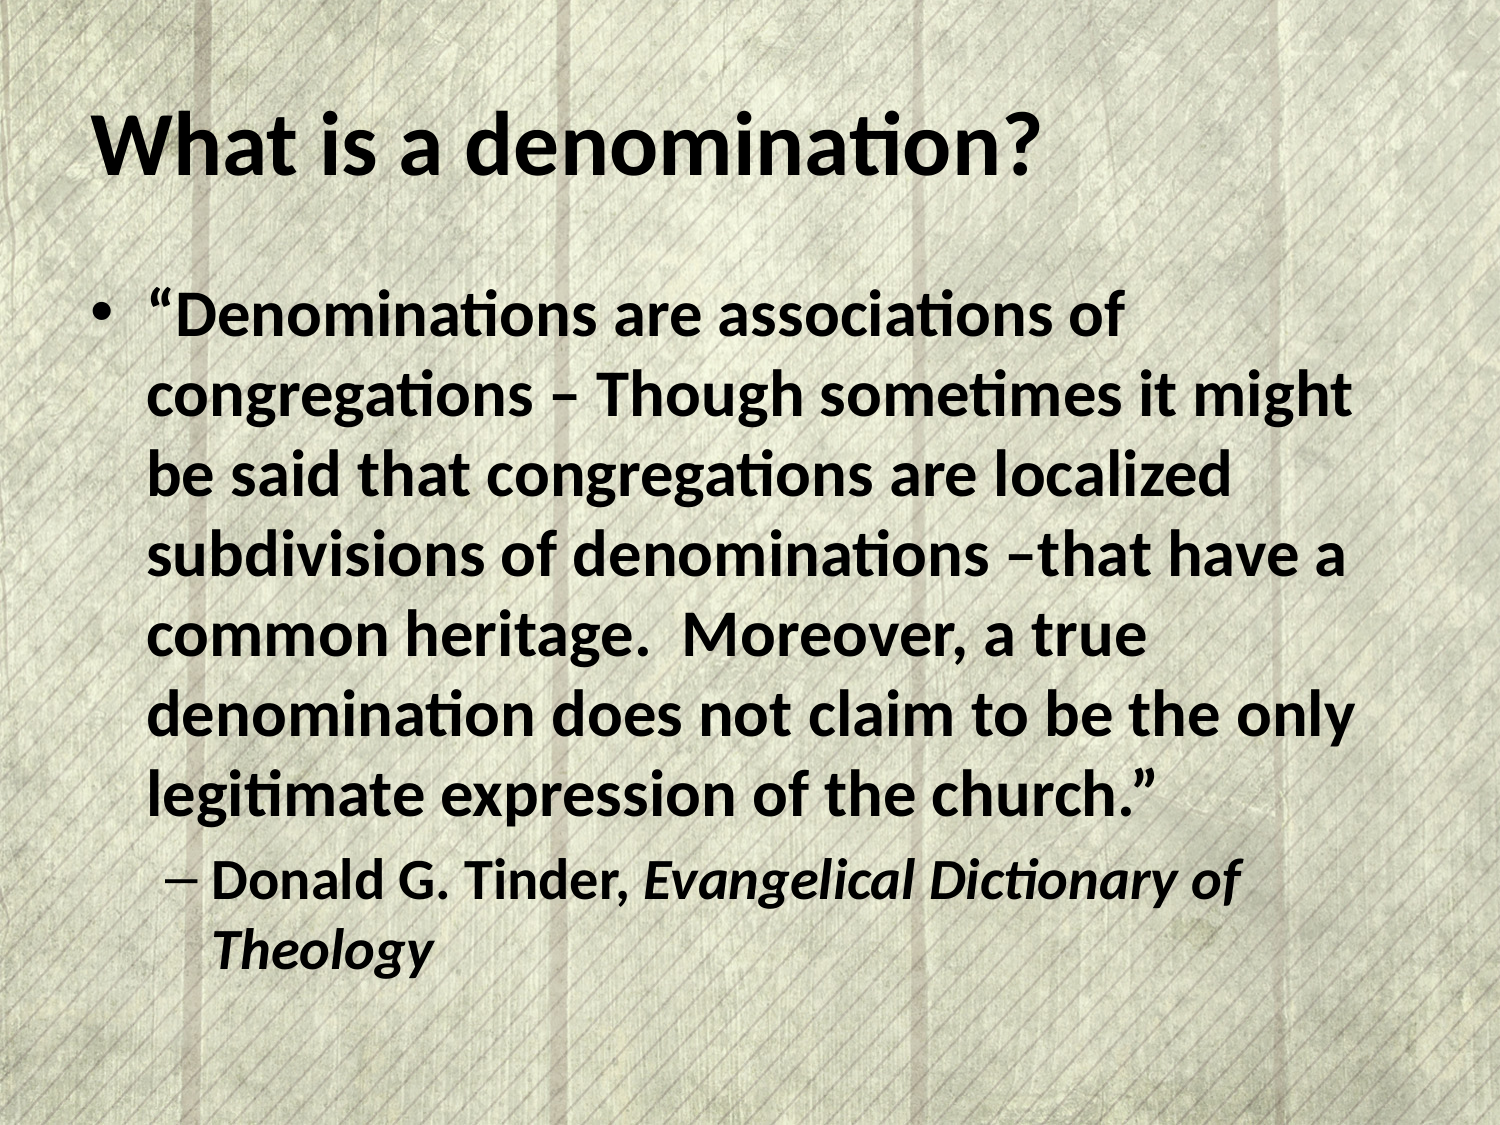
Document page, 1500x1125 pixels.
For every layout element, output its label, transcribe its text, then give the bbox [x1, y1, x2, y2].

picture [0, 0, 1500, 1125]
title What is a denomination? [75, 45, 1425, 233]
list “Denominations are associations of congregations – Though sometimes it might be said that congregations are localized subdivisions of denominations –that have a common heritage. Moreover, a true denomination does not claim to be the only legitimate expression of the church.” Donald G. Tinder, Evangelical Dictionary of Theology [75, 262, 1425, 1005]
